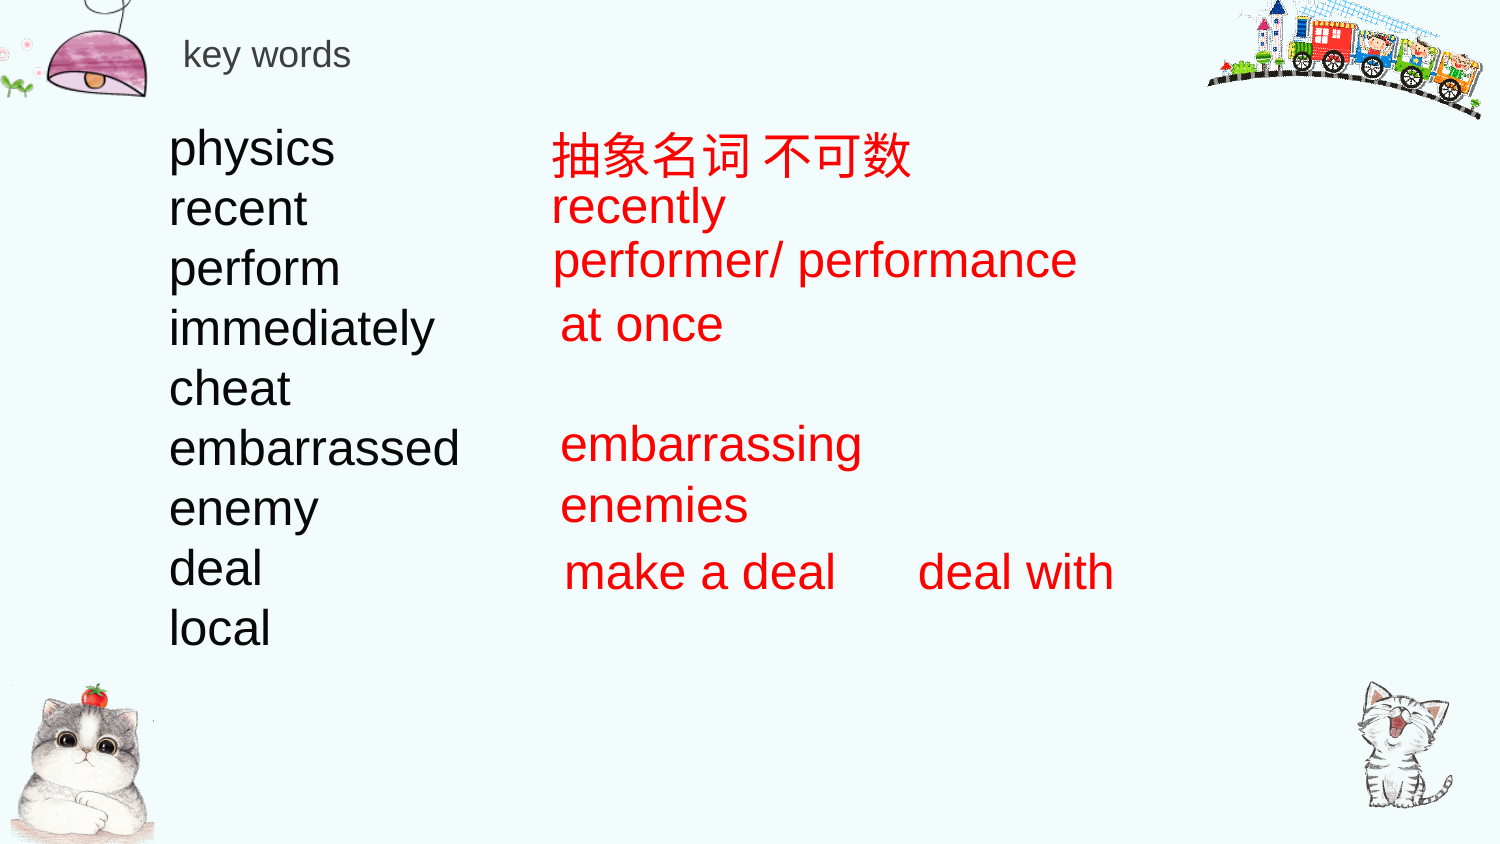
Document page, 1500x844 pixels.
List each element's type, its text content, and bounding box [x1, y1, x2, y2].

picture [1338, 678, 1472, 812]
picture [1167, 0, 1500, 260]
text_box embarrassing [545, 404, 1212, 464]
text_box make a deal [549, 531, 889, 607]
text_box recently [536, 166, 1019, 241]
text_box performer/ performance [537, 220, 1204, 296]
text_box enemies [545, 464, 1212, 540]
text_box physics recent perform immediately cheat embarrassed enemy deal local [154, 107, 546, 663]
text_box at once [545, 284, 1212, 359]
text_box 抽象名词 不可数 [536, 116, 1019, 166]
text_box key words [168, 22, 385, 83]
picture [10, 682, 155, 844]
text_box deal with [889, 531, 1282, 607]
picture [0, 0, 207, 156]
